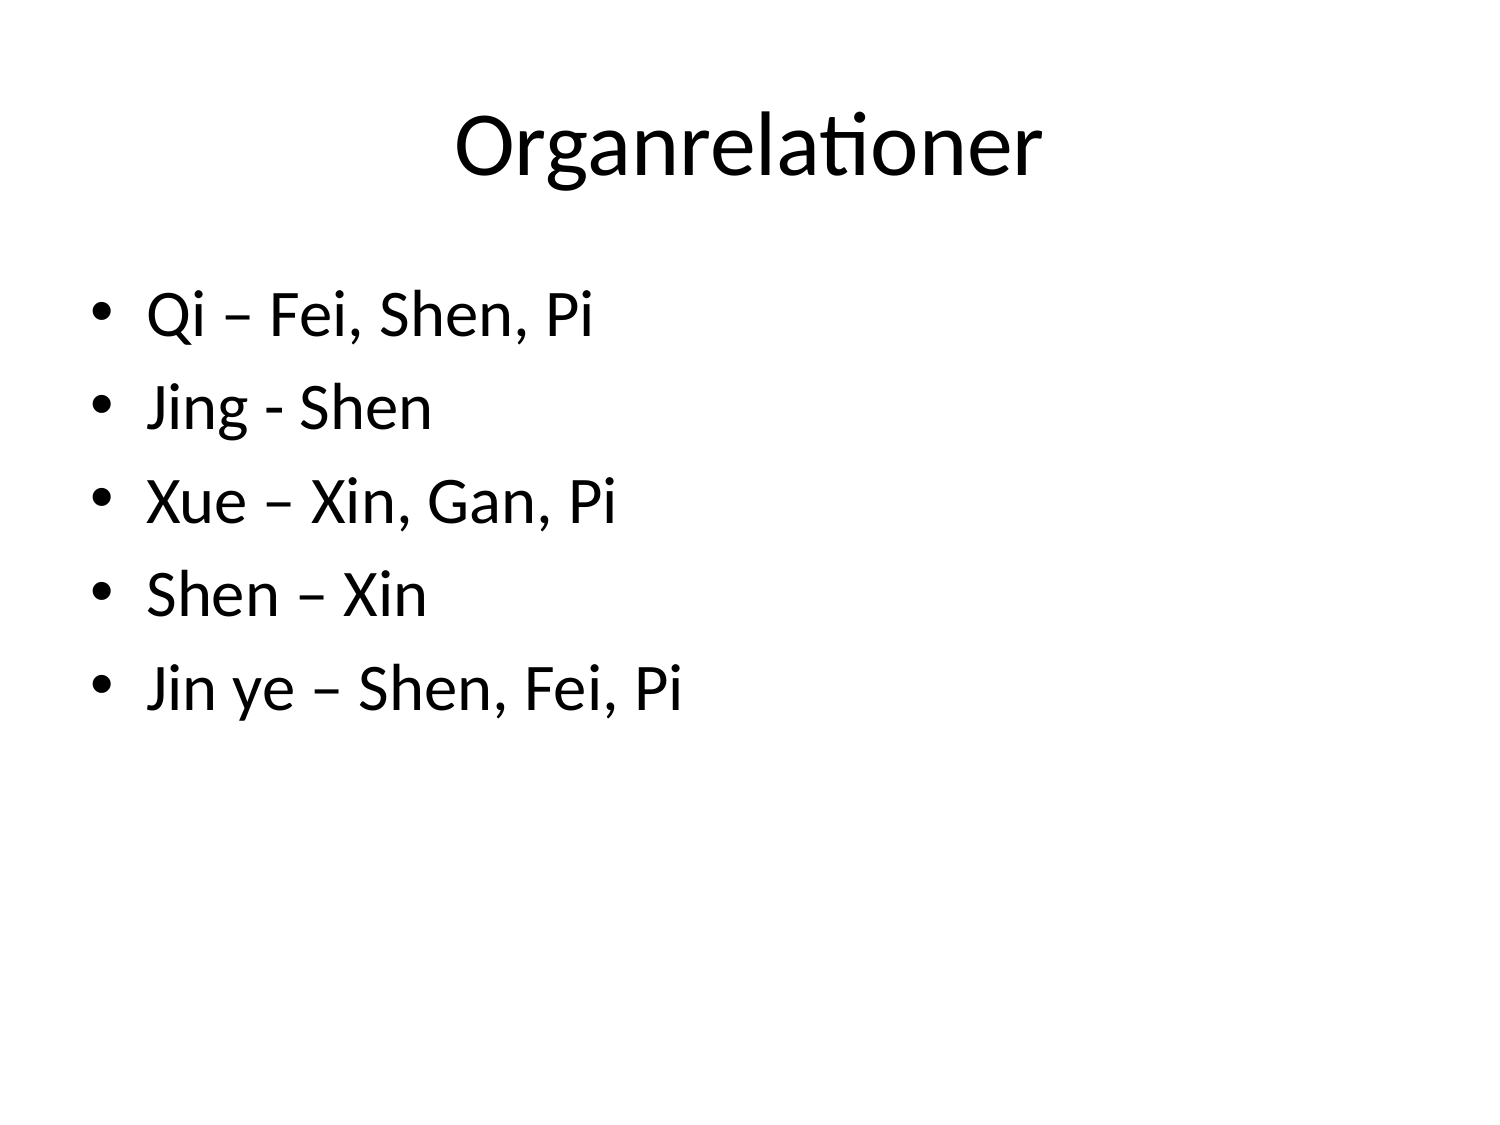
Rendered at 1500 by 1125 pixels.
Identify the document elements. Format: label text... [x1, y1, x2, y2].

list Qi – Fei, Shen, Pi Jing - Shen Xue – Xin, Gan, Pi Shen – Xin Jin ye – Shen, Fei, Pi [75, 262, 1425, 1005]
title Organrelationer [75, 45, 1425, 233]
